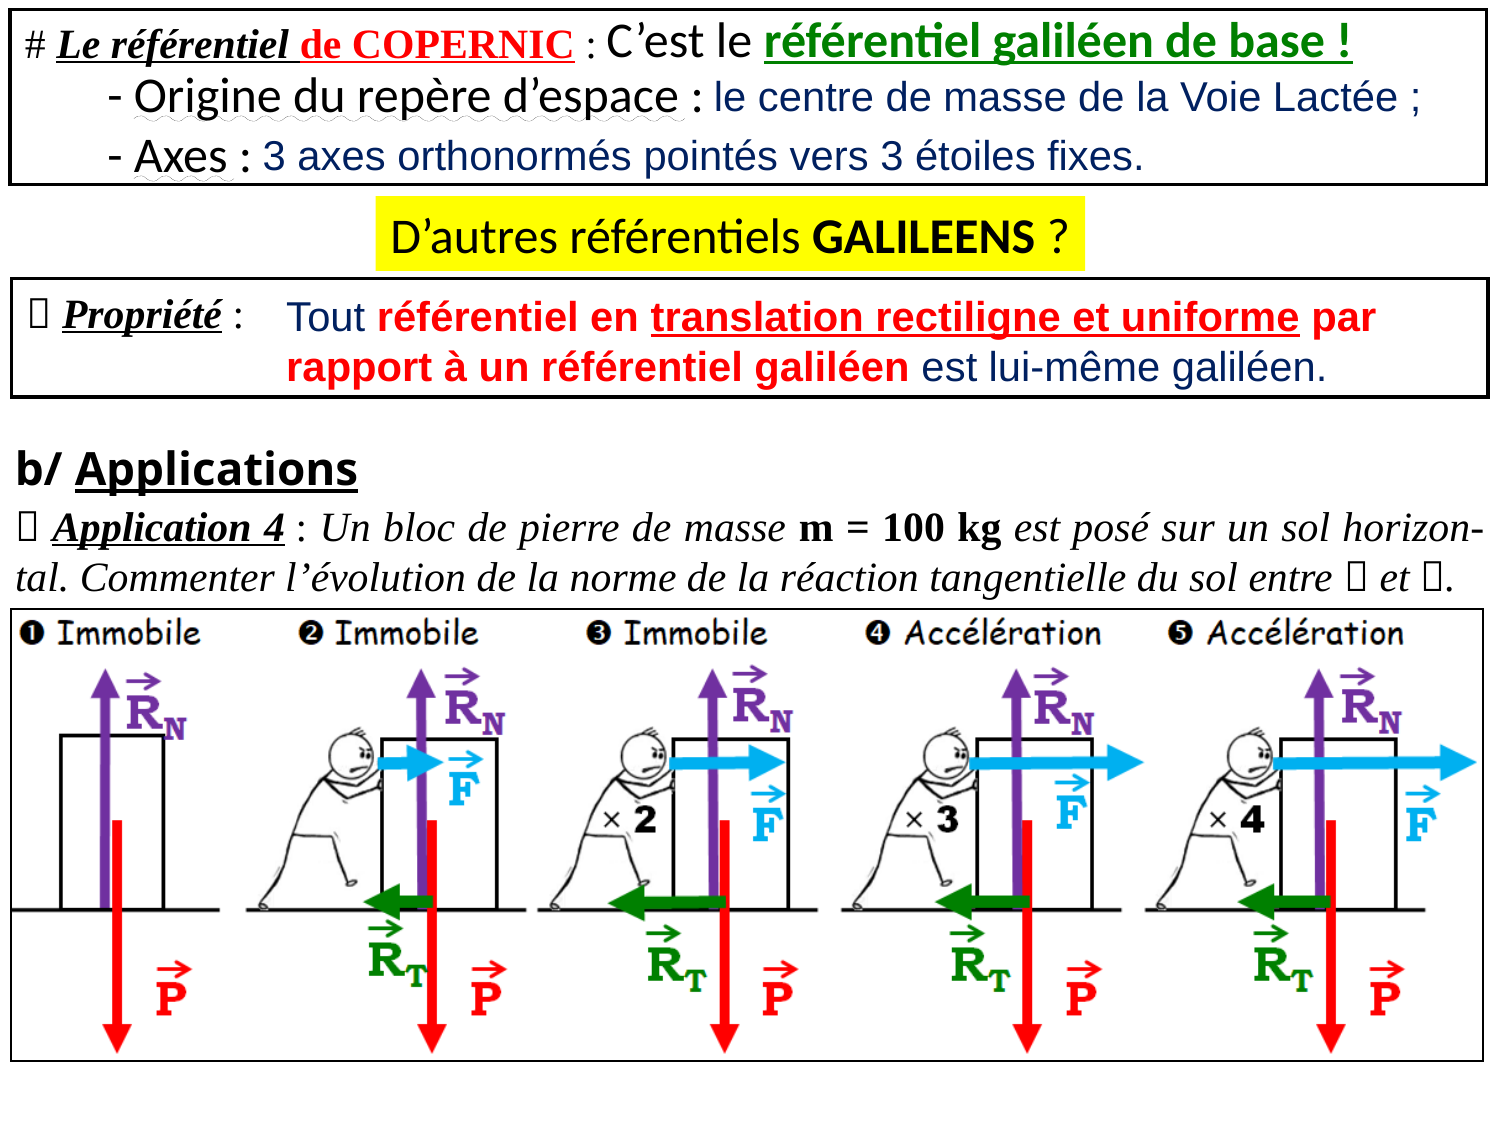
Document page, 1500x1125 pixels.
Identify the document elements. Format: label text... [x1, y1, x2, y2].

text_box - Origine du repère d’espace : - Axes : [92, 54, 731, 172]
text_box D’autres référentiels GALILEENS ? [375, 196, 1086, 271]
text_box  Application 4 : Un bloc de pierre de masse m = 100 kg est posé sur un sol horizon-tal. Commenter l’évolution de la norme de la réaction tangentielle du sol entre  et . [0, 492, 1500, 608]
text_box 3 axes orthonormés pointés vers 3 étoiles fixes. [247, 121, 1176, 188]
text_box # Le référentiel de COPERNIC : [10, 9, 1487, 185]
picture [11, 609, 1483, 1061]
text_box b/ Applications [0, 432, 479, 503]
text_box le centre de masse de la Voie Lactée ; [731, 62, 1447, 129]
text_box C’est le référentiel galiléen de base ! [533, 0, 1469, 52]
text_box  Propriété : [11, 278, 1489, 397]
text_box Tout référentiel en translation rectiligne et uniforme par rapport à un référentiel galiléen est lui-même galiléen. [41, 282, 1500, 409]
